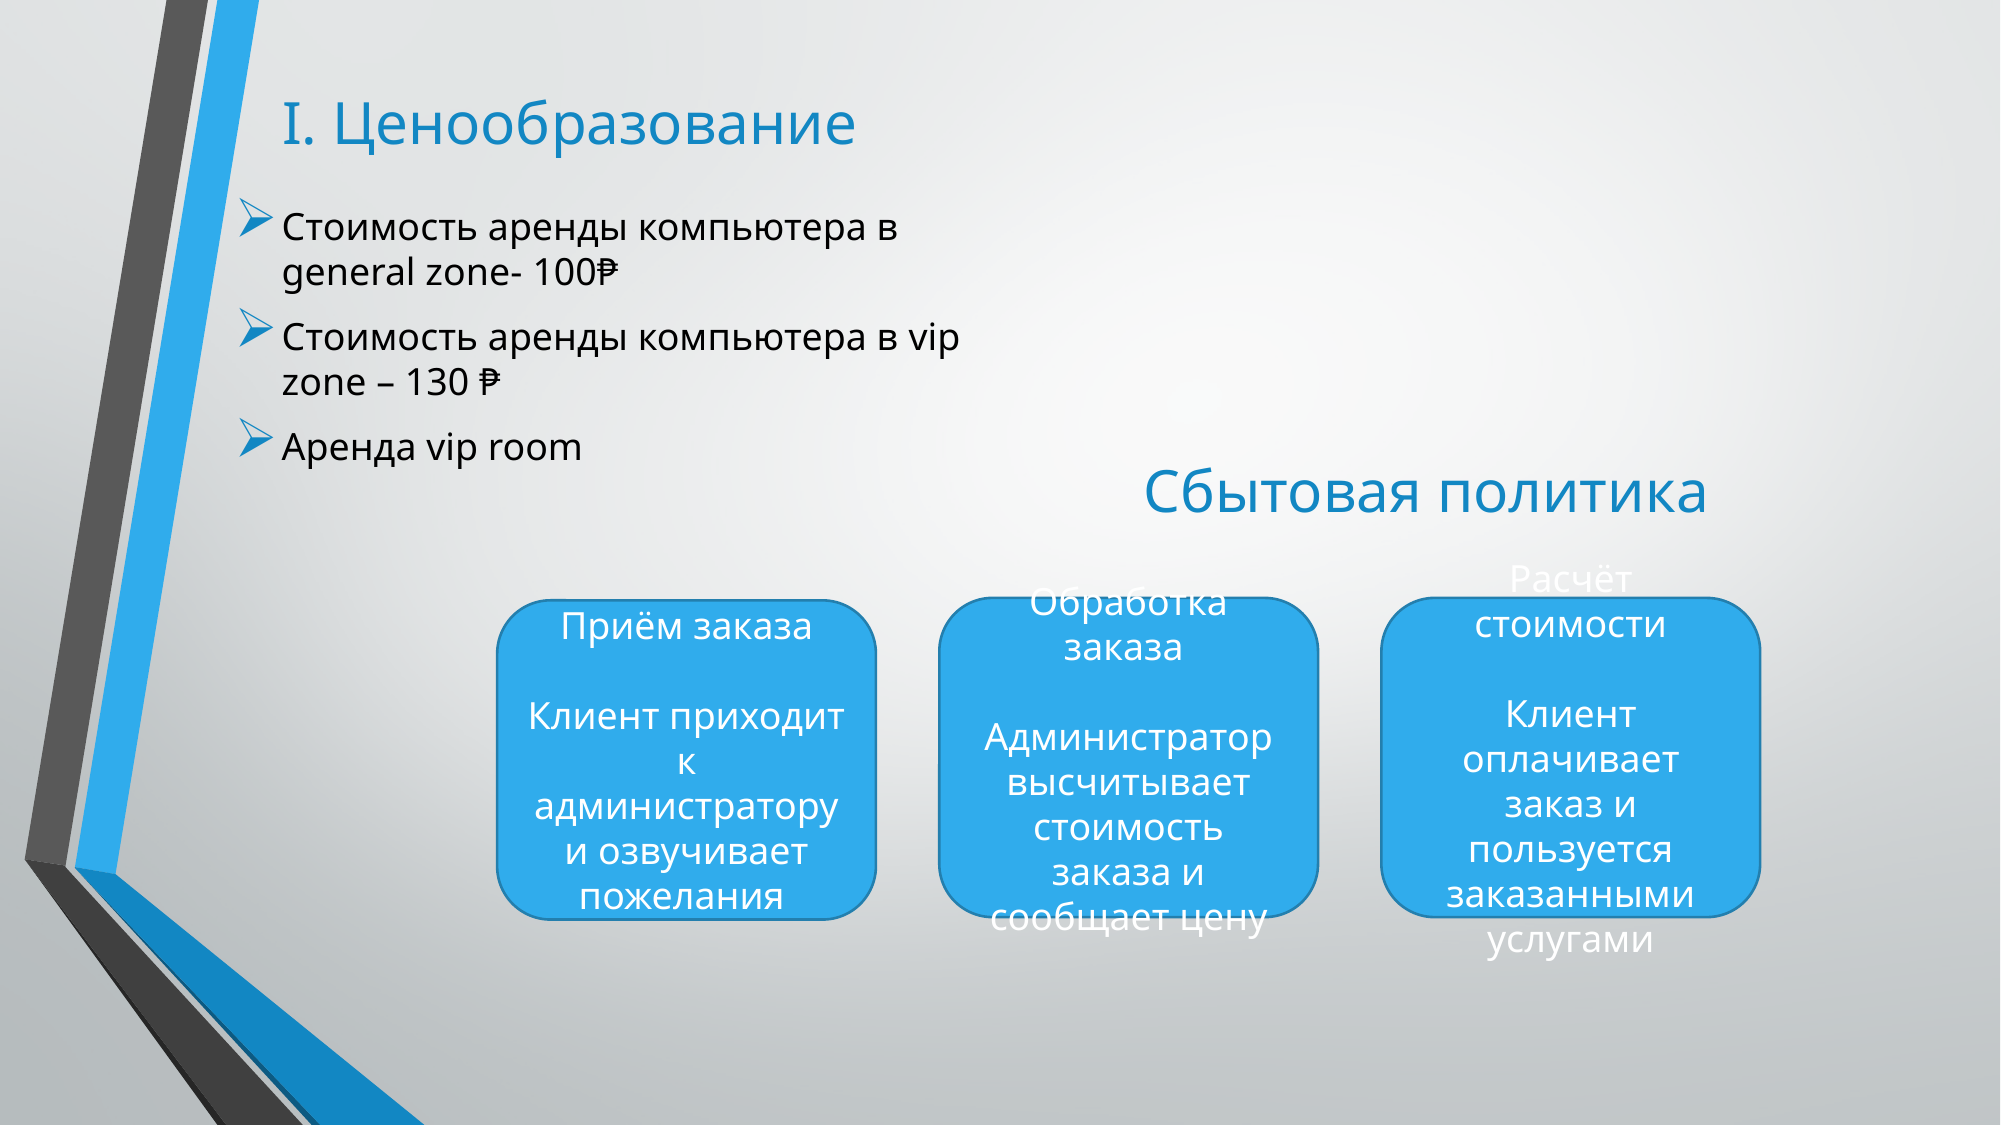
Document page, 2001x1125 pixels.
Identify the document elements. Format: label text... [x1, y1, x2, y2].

text_box Расчёт стоимости Клиент оплачивает заказ и пользуется заказанными услугами [1380, 596, 1762, 919]
list Сбытовая политика [1128, 437, 1887, 532]
text_box Обработка заказа Администратор высчитывает стоимость заказа и сообщает цену [937, 596, 1320, 919]
list I. Ценообразование [267, 68, 1023, 164]
list Стоимость аренды компьютера в general zone- 100₱ Стоимость аренды компьютера в vip zone – 130 ₱ Аренда vip room [219, 195, 1023, 598]
text_box Приём заказа Клиент приходит к администратору и озвучивает пожелания [495, 598, 878, 921]
